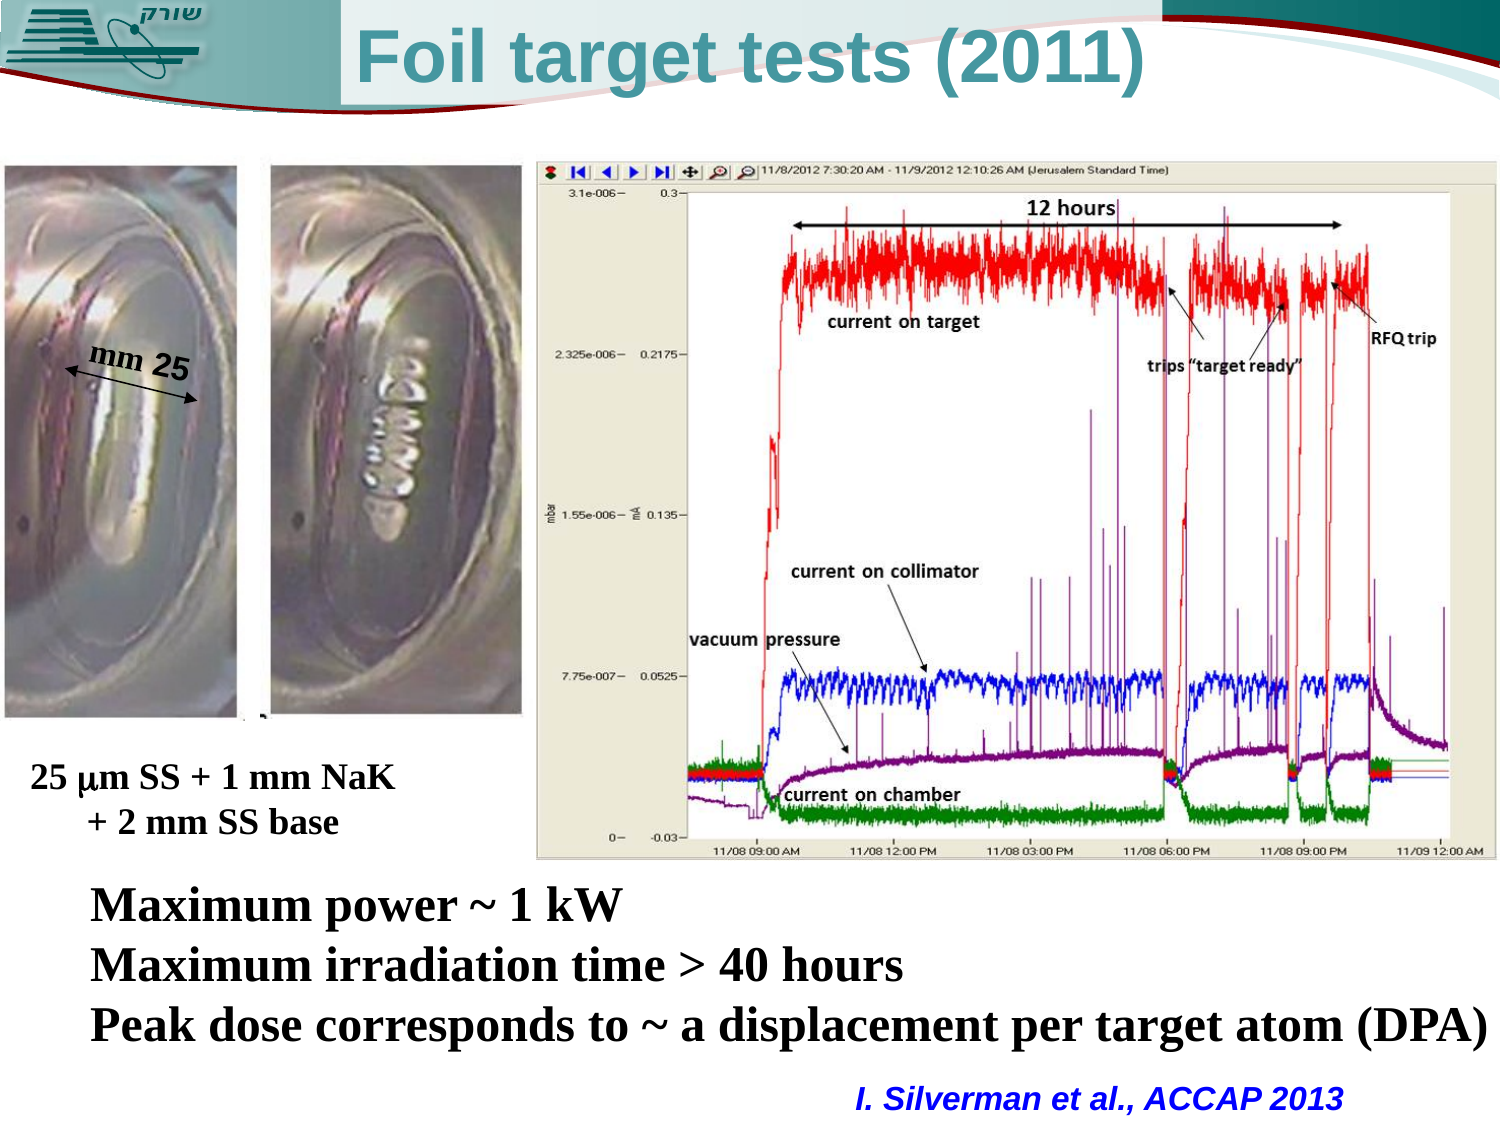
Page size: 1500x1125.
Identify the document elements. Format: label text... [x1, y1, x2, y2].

text_box 25 mm SS + 1 mm NaK + 2 mm SS base [0, 745, 427, 850]
text_box Maximum power ~ 1 kW Maximum irradiation time > 40 hours Peak dose corresponds to ~ a displacement per target atom (DPA) [75, 864, 1500, 1120]
picture [259, 153, 533, 719]
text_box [64, 367, 198, 401]
text_box Foil target tests (2011) [340, 0, 1163, 105]
picture [536, 129, 1500, 861]
text_box I. Silverman et al., ACCAP 2013 [737, 1069, 1463, 1125]
picture [0, 155, 246, 721]
